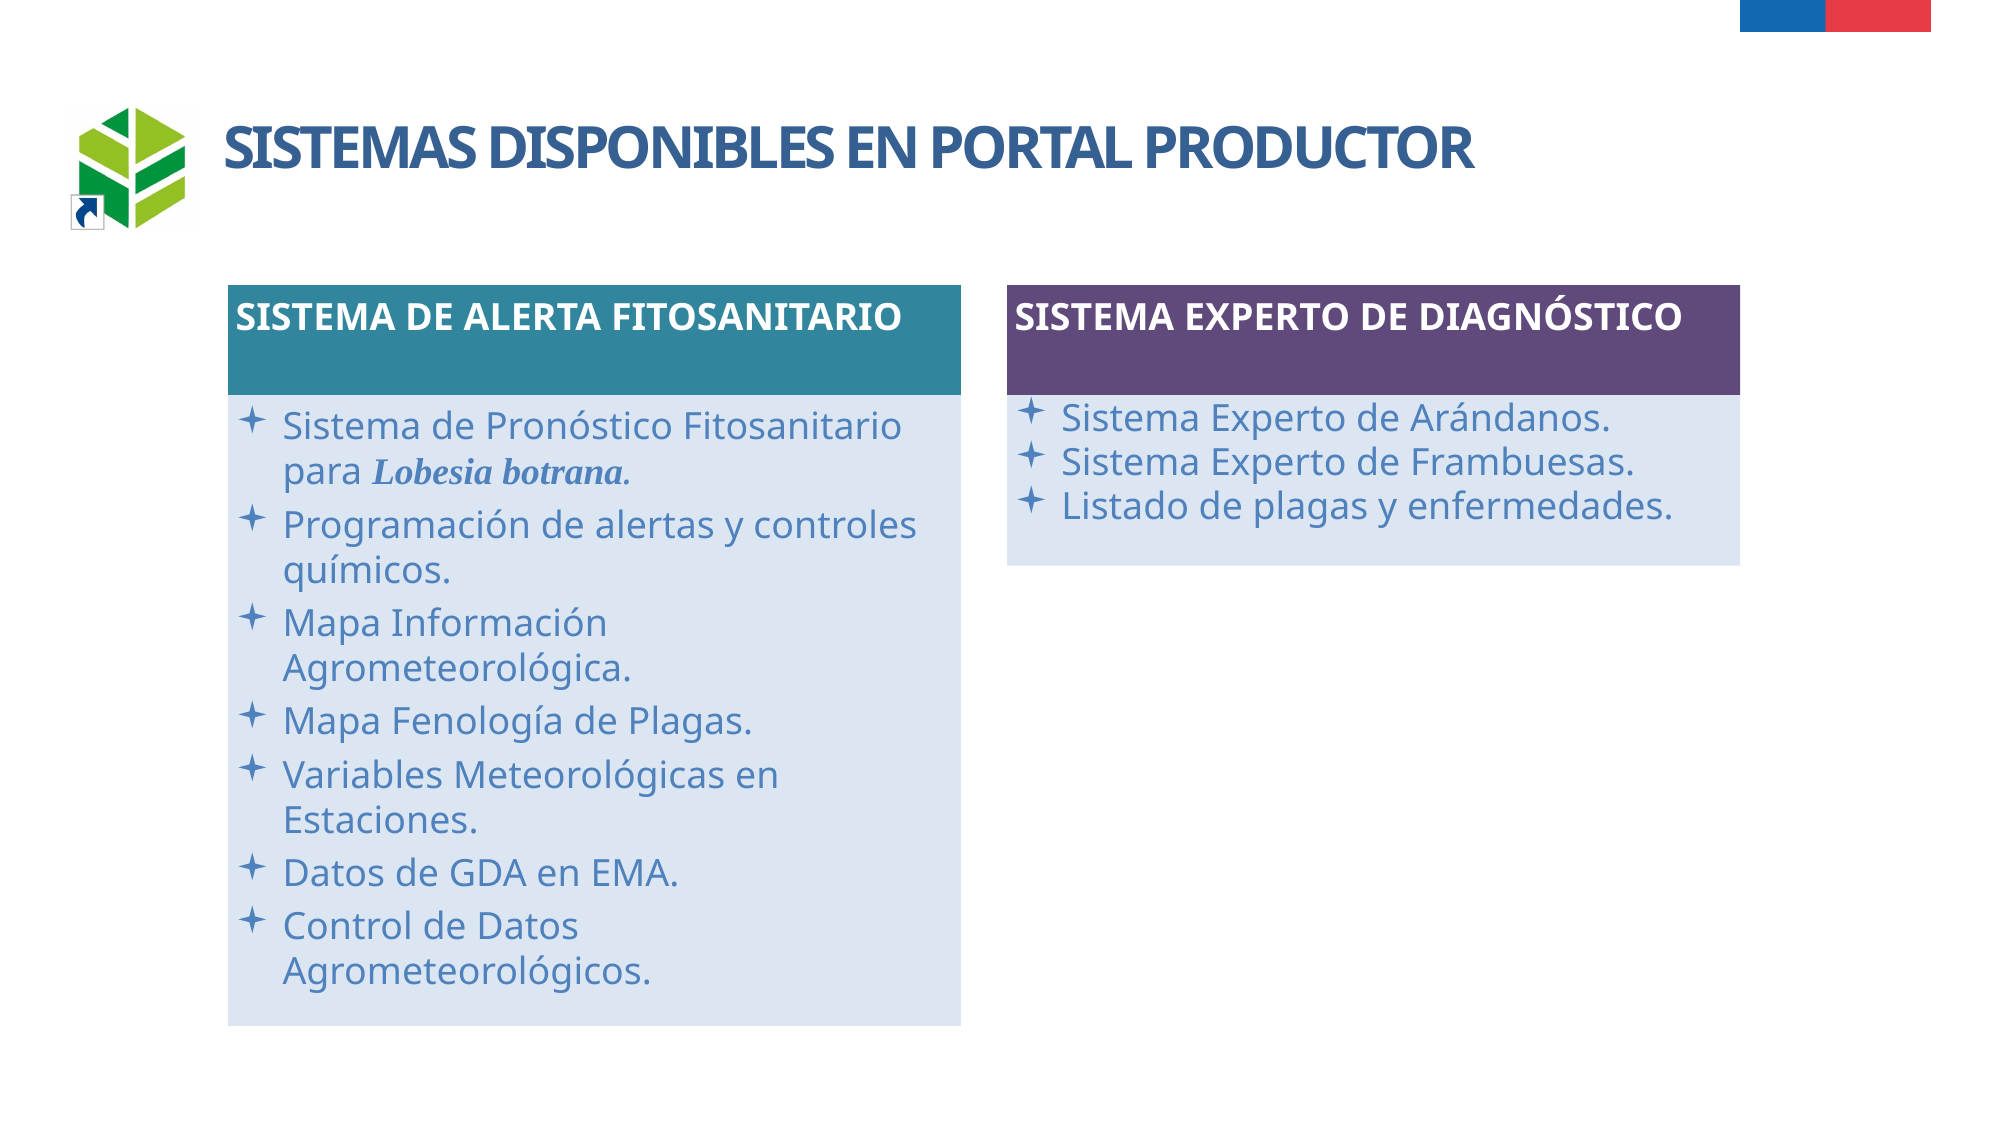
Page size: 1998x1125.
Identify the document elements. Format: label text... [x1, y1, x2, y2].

picture [1739, 0, 1931, 33]
text_box SISTEMAS DISPONIBLES EN PORTAL PRODUCTOR [216, 102, 1746, 188]
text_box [1006, 284, 1741, 566]
picture [67, 102, 197, 232]
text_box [227, 284, 962, 1027]
